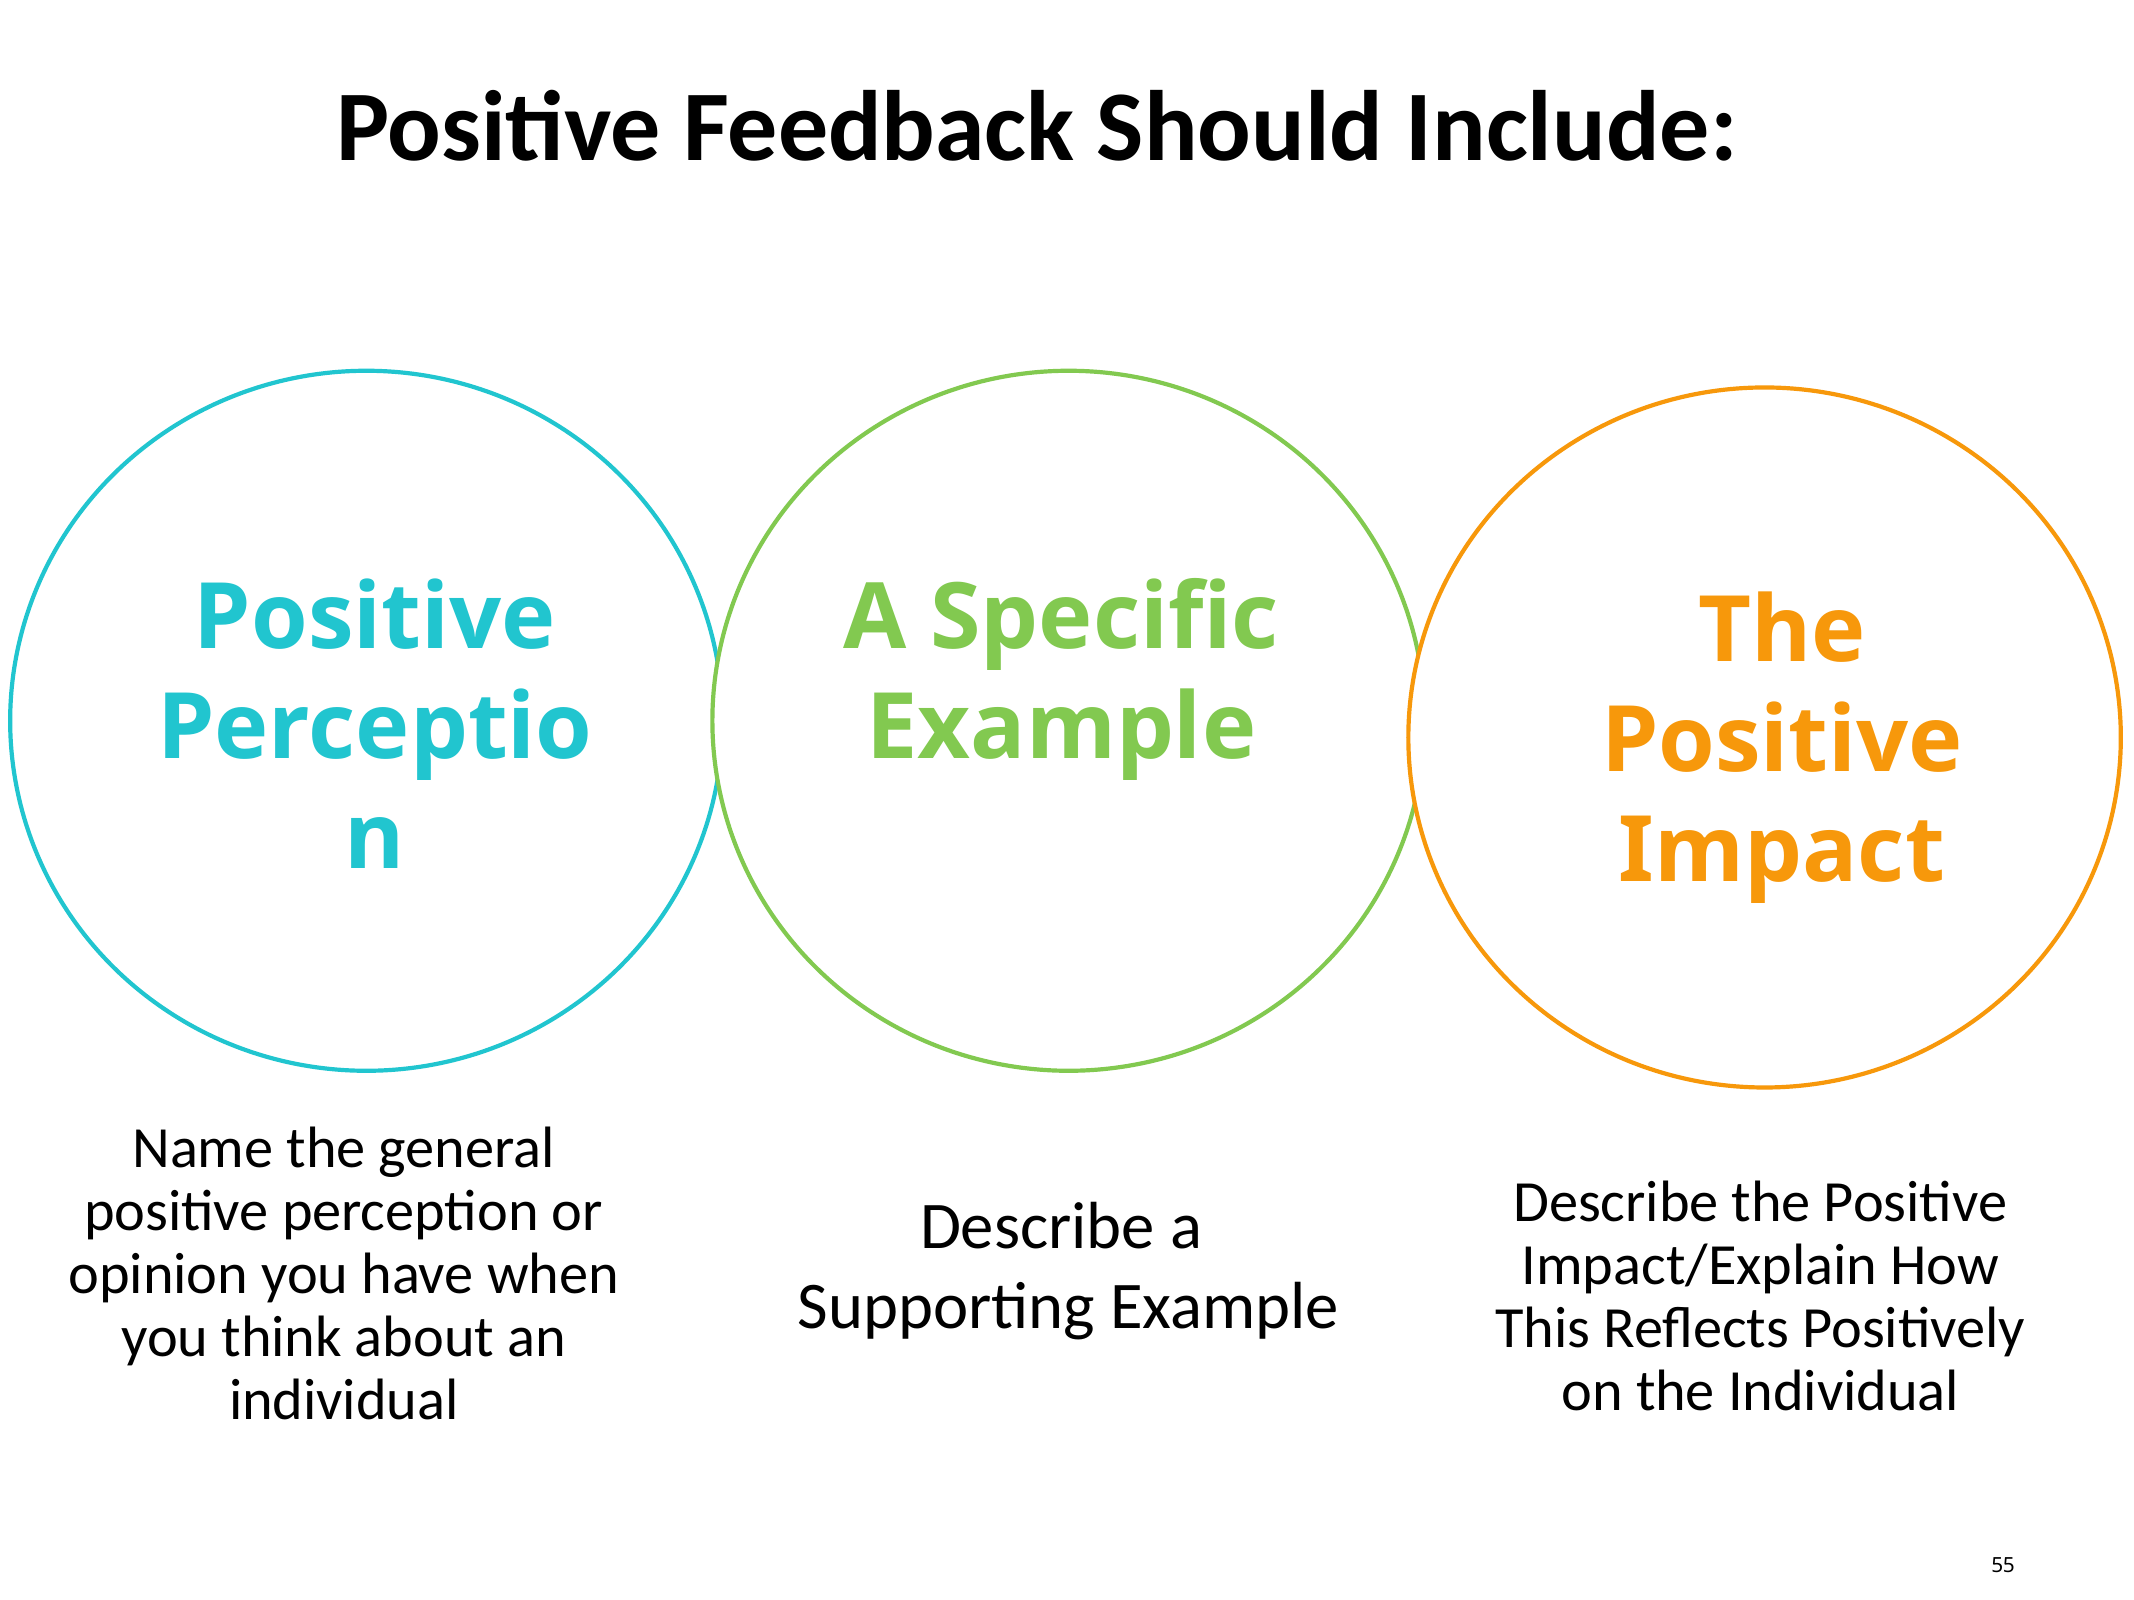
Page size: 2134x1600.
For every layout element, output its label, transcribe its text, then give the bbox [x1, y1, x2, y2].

text_box [712, 370, 1418, 1071]
text_box Describe a Supporting Example [782, 1174, 1355, 1350]
title Positive Feedback Should Include: [0, 0, 2134, 167]
text_box A Specific Example [803, 549, 1320, 785]
text_box Describe the Positive Impact/Explain How This Reflects Positively on the Individual [1426, 1085, 2094, 1562]
text_box Positive Perception [116, 549, 634, 895]
slide_number 55 [1754, 1544, 2134, 1600]
text_box [10, 370, 717, 1071]
text_box Name the general positive perception or opinion you have when you think about an individual [0, 1047, 690, 1558]
text_box [1408, 387, 2121, 1088]
text_box The Positive Impact [1523, 562, 2041, 908]
